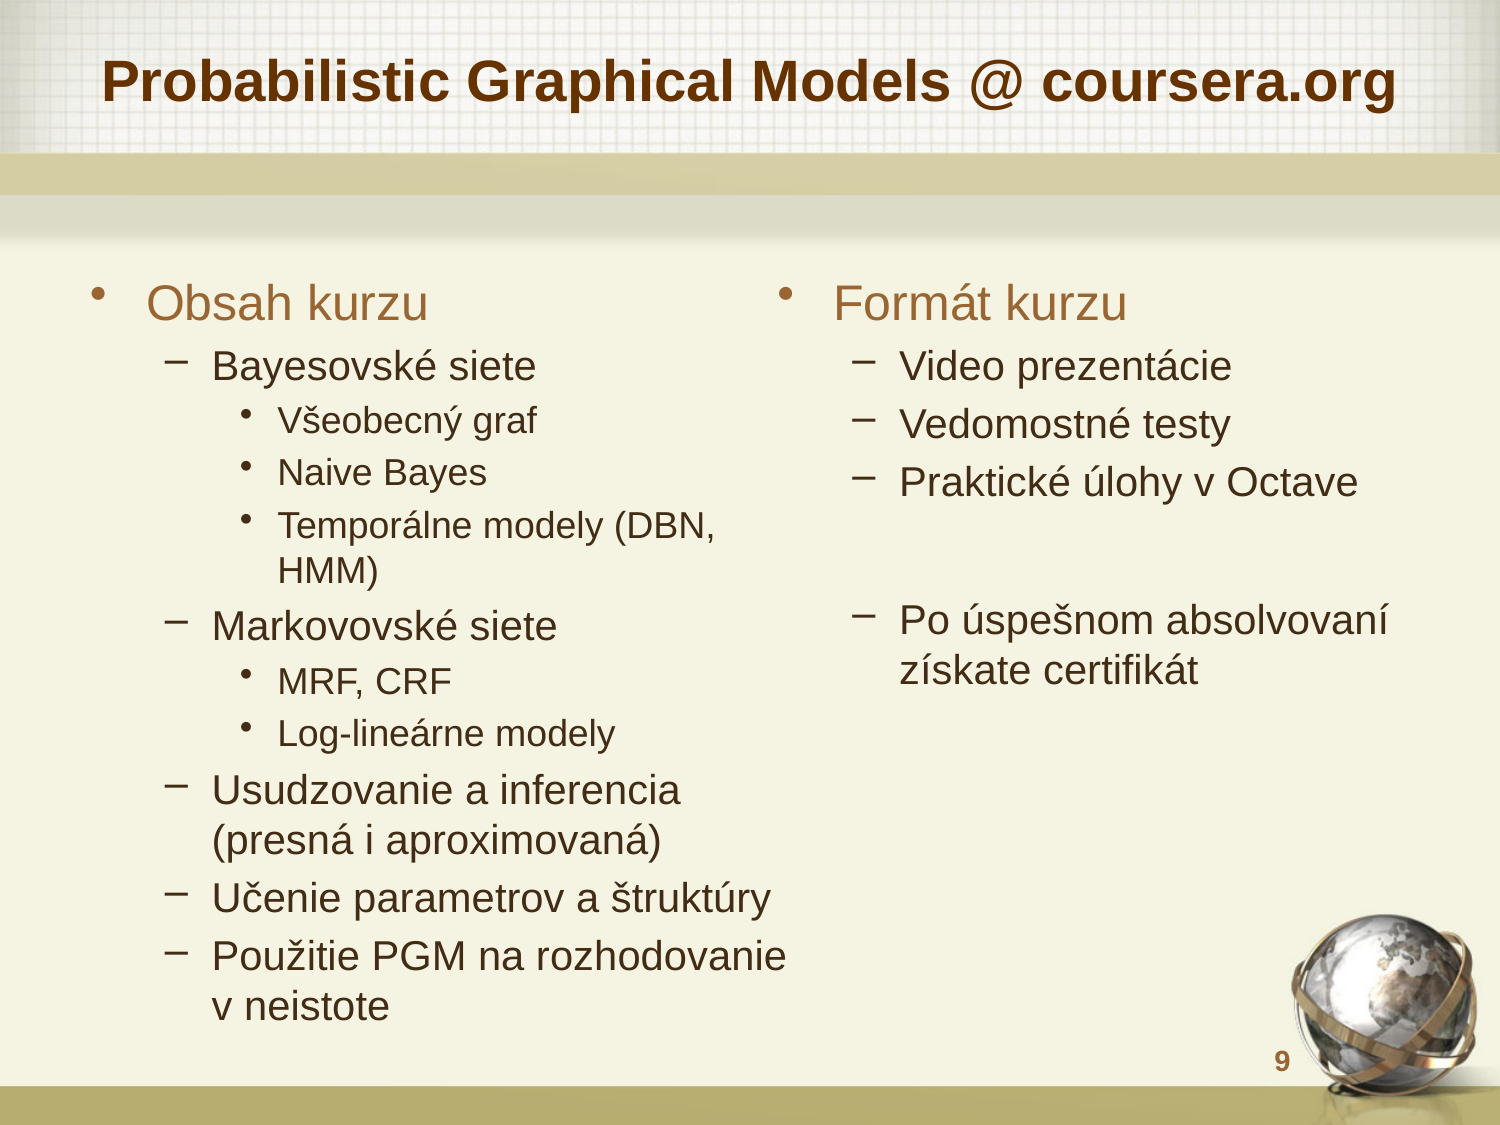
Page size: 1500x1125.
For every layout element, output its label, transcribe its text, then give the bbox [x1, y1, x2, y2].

picture [0, 0, 1500, 1125]
title Probabilistic Graphical Models @ coursera.org [75, 7, 1425, 149]
list Formát kurzu Video prezentácie Vedomostné testy Praktické úlohy v Octave Po úspešnom absolvovaní získate certifikát [762, 262, 1425, 1024]
list Obsah kurzu Bayesovské siete Všeobecný graf Naive Bayes Temporálne modely (DBN, HMM) Markovovské siete MRF, CRF Log-lineárne modely Usudzovanie a inferencia (presná i aproximovaná) Učenie parametrov a štruktúry Použitie PGM na rozhodovanie v neistote [75, 262, 762, 1024]
